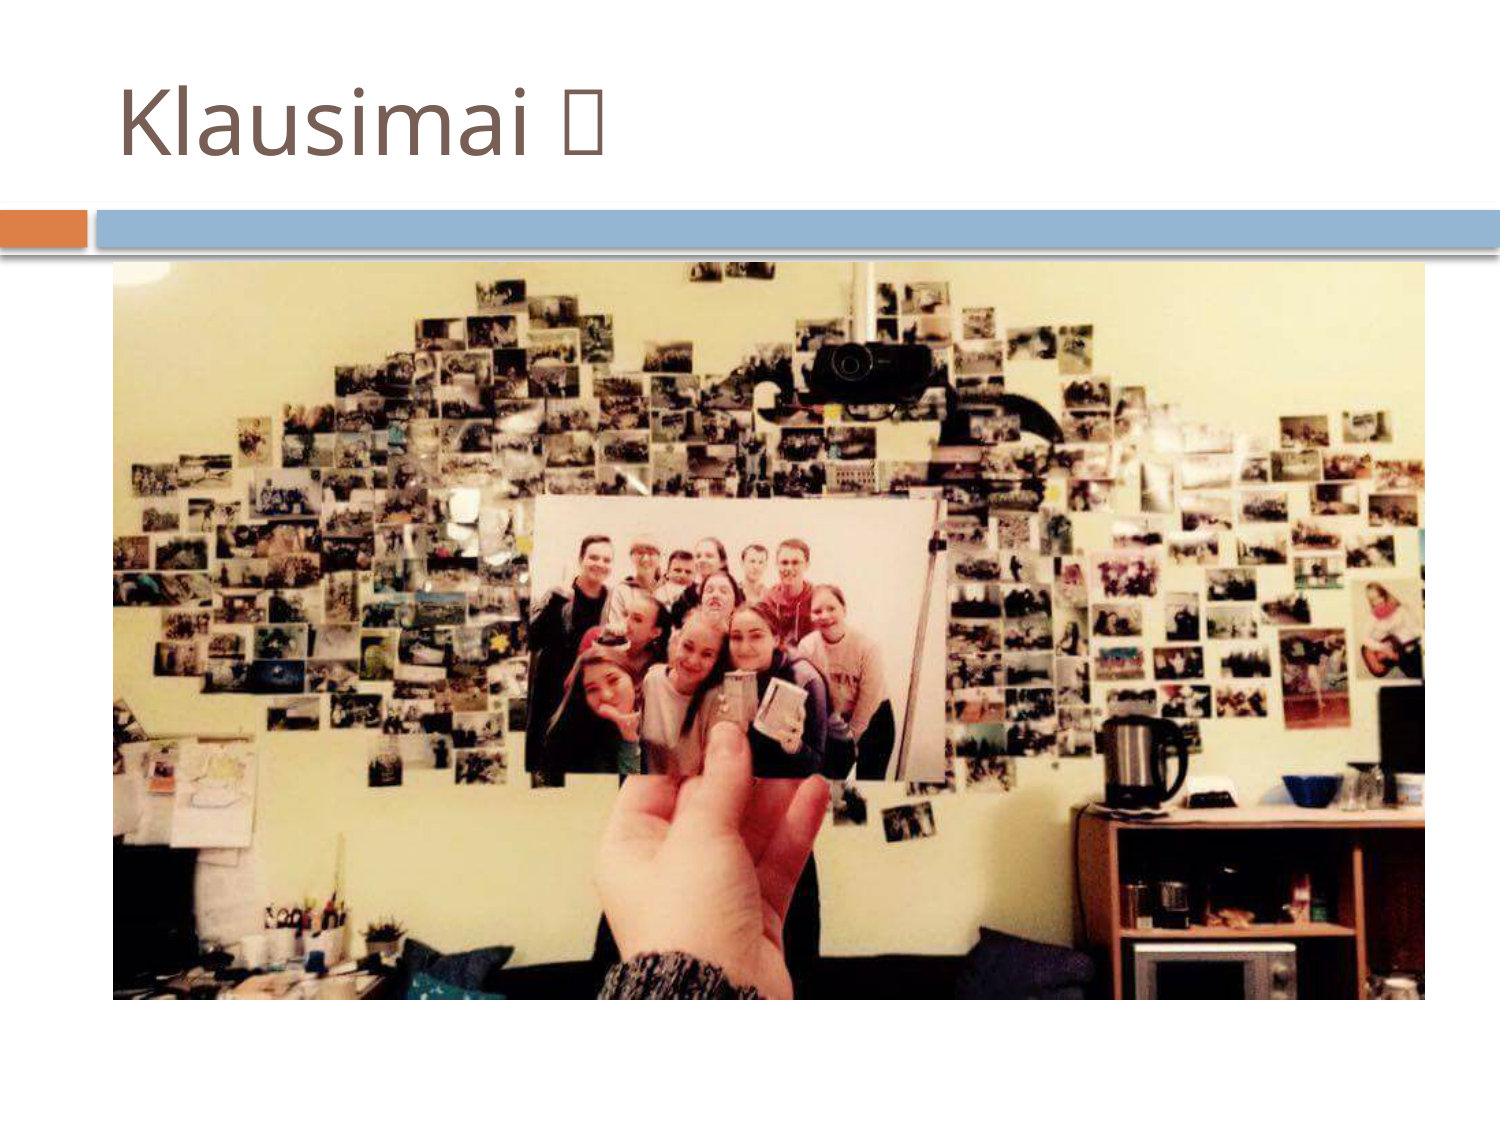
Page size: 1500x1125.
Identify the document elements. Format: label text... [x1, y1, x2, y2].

title Klausimai  [100, 37, 1438, 200]
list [113, 262, 1426, 1001]
